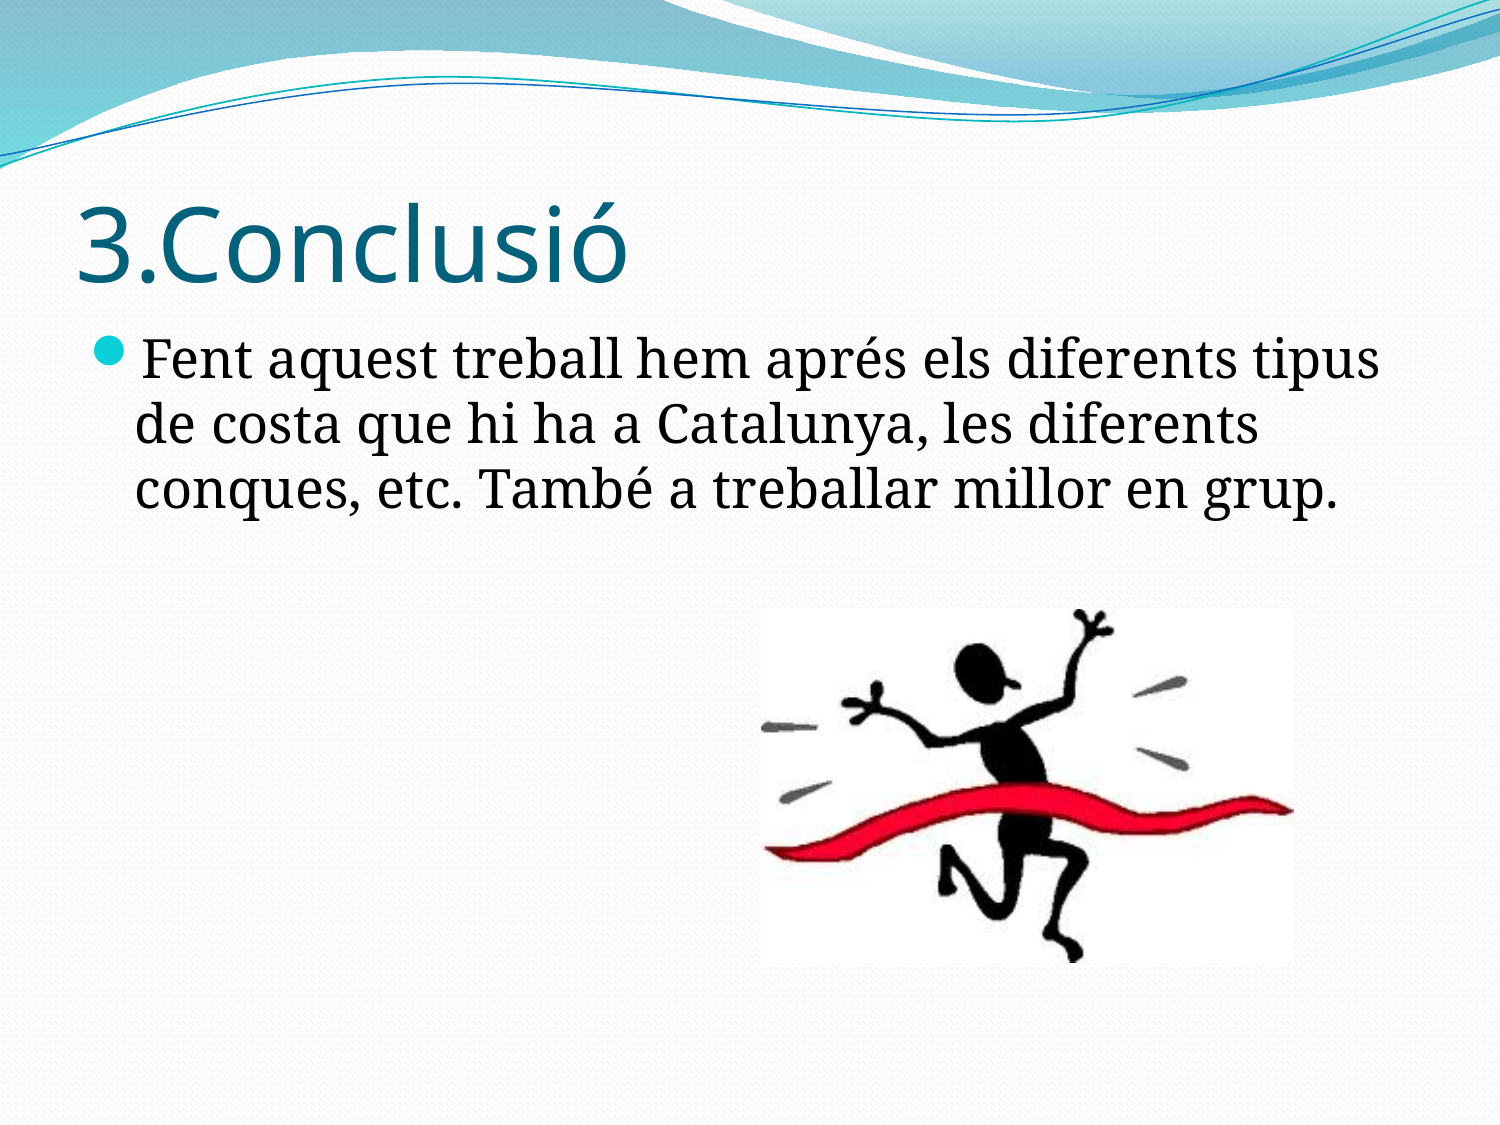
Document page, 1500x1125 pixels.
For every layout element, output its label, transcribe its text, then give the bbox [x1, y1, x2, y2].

list Fent aquest treball hem aprés els diferents tipus de costa que hi ha a Catalunya, les diferents conques, etc. També a treballar millor en grup. [75, 317, 1425, 1038]
title 3.Conclusió [75, 115, 1425, 303]
picture [761, 609, 1294, 963]
